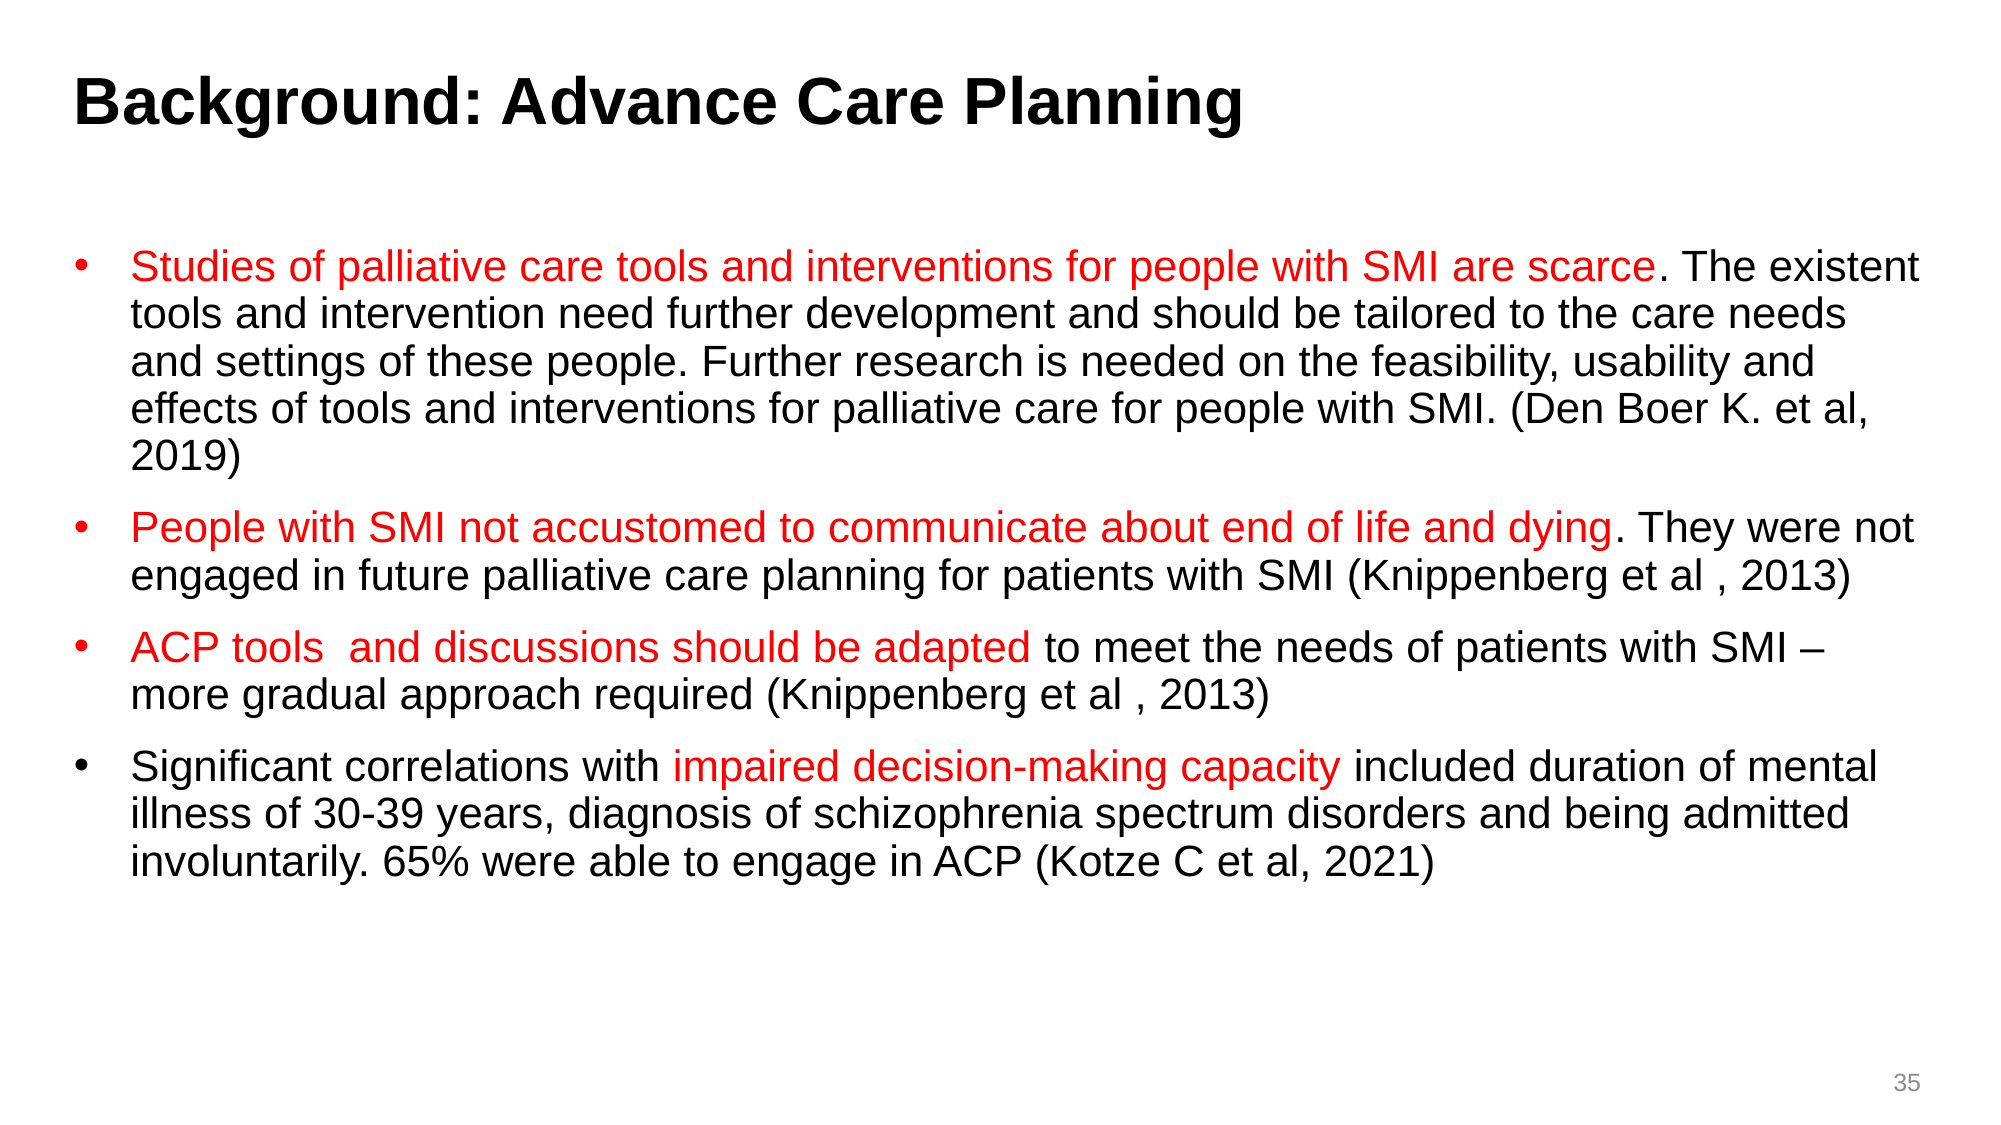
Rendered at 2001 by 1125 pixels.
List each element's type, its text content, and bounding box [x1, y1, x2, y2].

slide_number 35 [1811, 1042, 1937, 1103]
list Studies of palliative care tools and interventions for people with SMI are scarce. The existent tools and intervention need further development and should be tailored to the care needs and settings of these people. Further research is needed on the feasibility, usability and effects of tools and interventions for palliative care for people with SMI. (Den Boer K. et al, 2019) People with SMI not accustomed to communicate about end of life and dying. They were not engaged in future palliative care planning for patients with SMI (Knippenberg et al , 2013) ACP tools and discussions should be adapted to meet the needs of patients with SMI – more gradual approach required (Knippenberg et al , 2013) Significant correlations with impaired decision-making capacity included duration of mental illness of 30-39 years, diagnosis of schizophrenia spectrum disorders and being admitted involuntarily. 65% were able to engage in ACP (Kotze C et al, 2021) [59, 236, 1937, 950]
title Background: Advance Care Planning [59, 59, 1937, 198]
